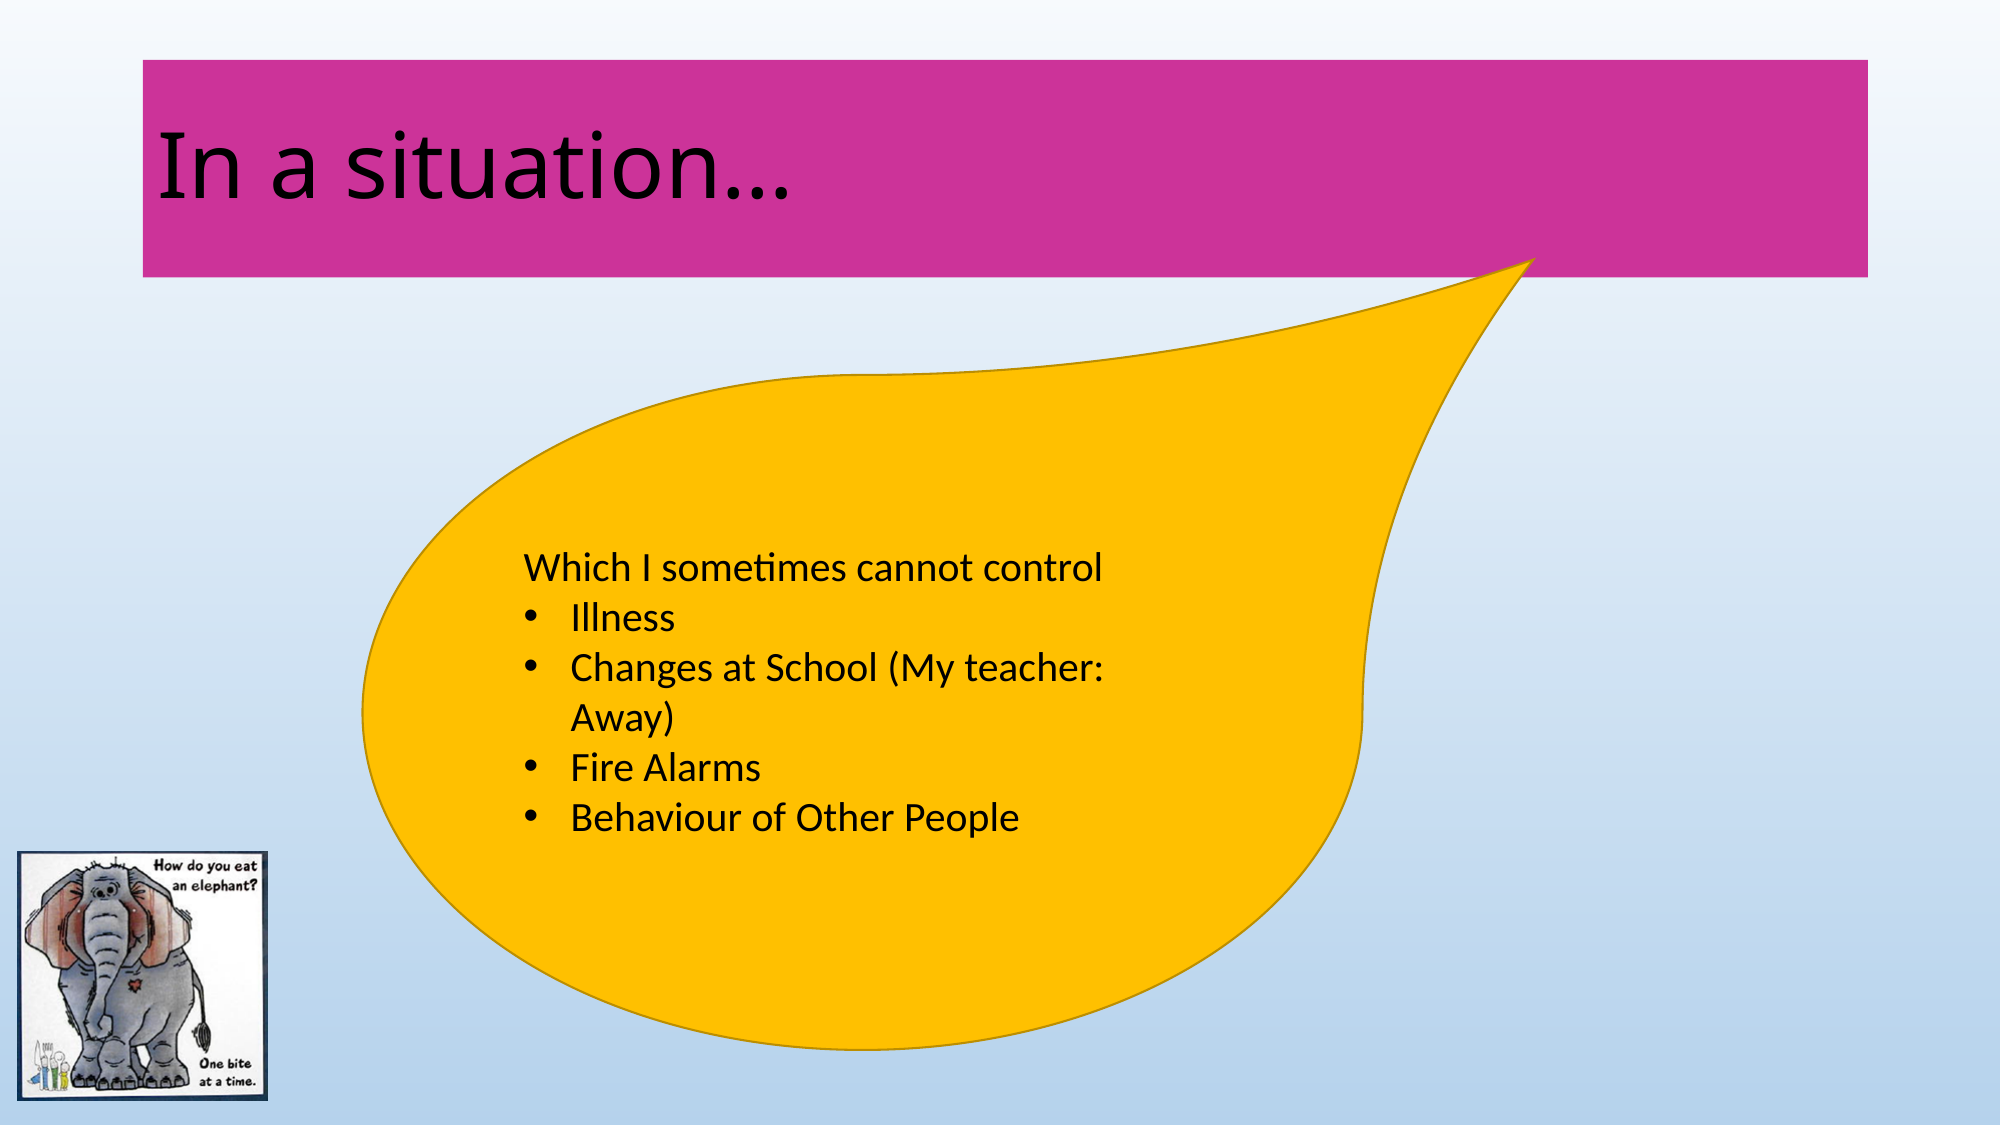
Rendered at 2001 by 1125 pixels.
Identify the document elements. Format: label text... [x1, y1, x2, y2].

text_box Which I sometimes cannot control Illness Changes at School (My teacher: Away) Fire Alarms Behaviour of Other People [361, 257, 1537, 1051]
picture [17, 851, 268, 1101]
title In a situation… [142, 59, 1868, 278]
